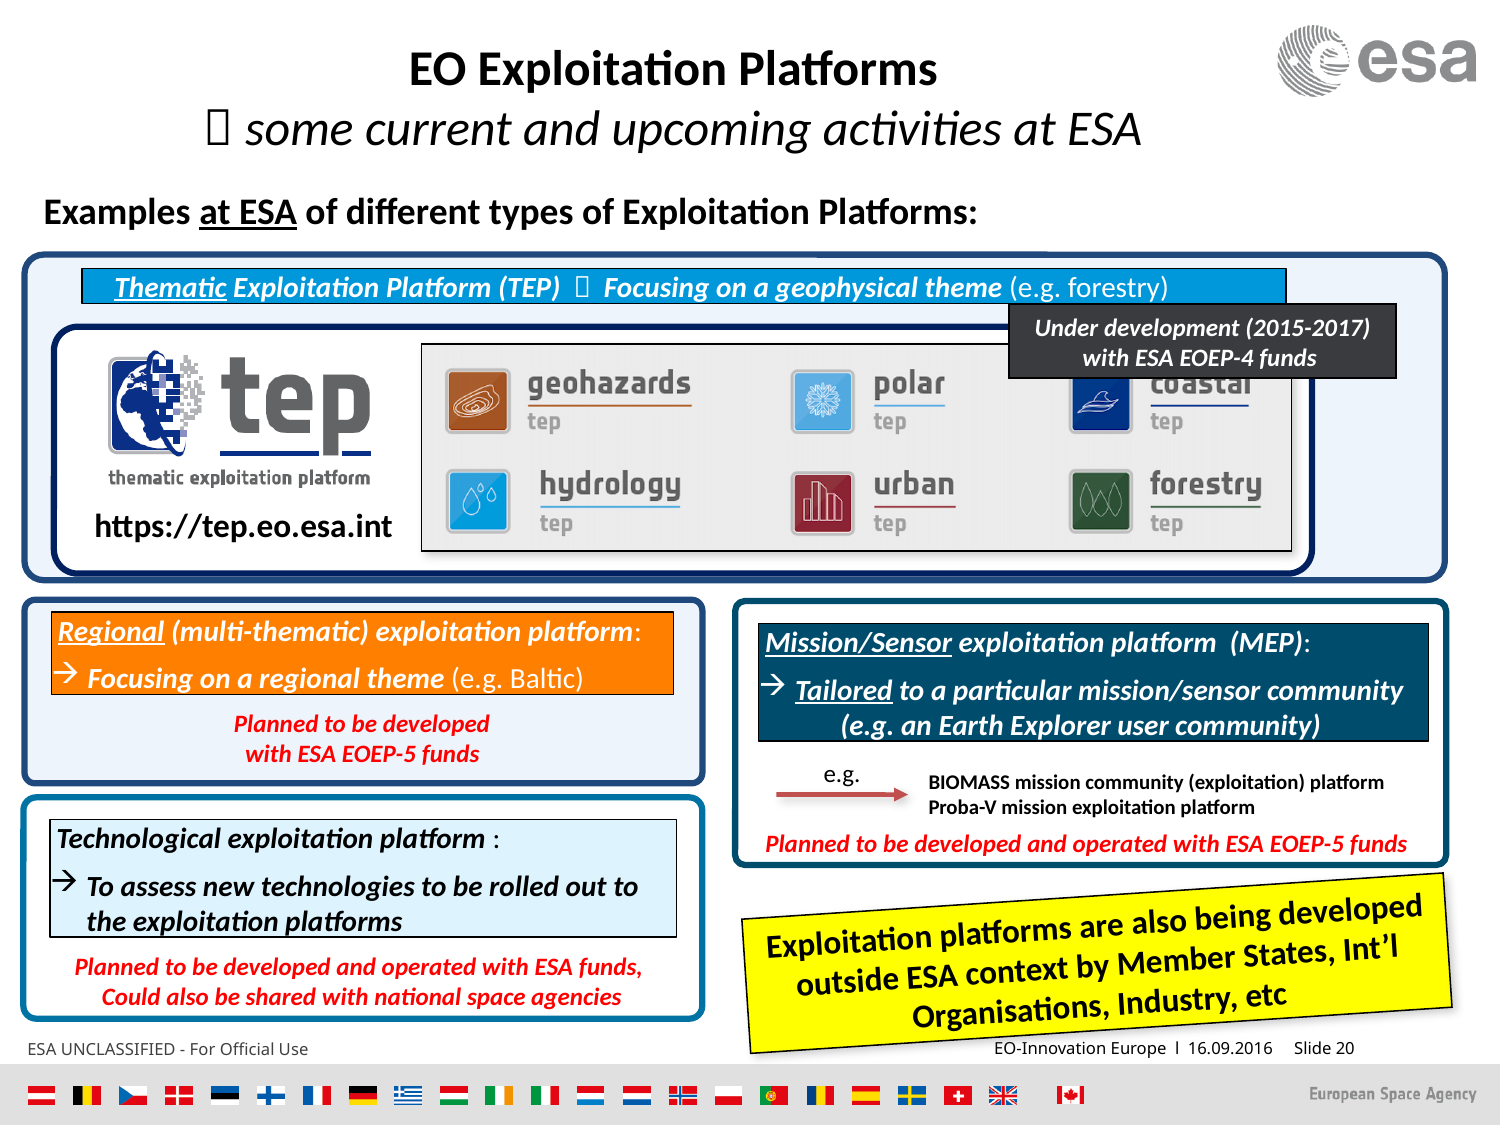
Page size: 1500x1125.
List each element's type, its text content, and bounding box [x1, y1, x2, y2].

text_box Exploitation platforms are also being developed outside ESA context by Member States, Int’l Organisations, Industry, etc [741, 873, 1452, 1054]
text_box [24, 599, 703, 784]
picture [1277, 25, 1477, 109]
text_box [23, 797, 703, 1019]
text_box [734, 600, 1447, 866]
picture [0, 1064, 1500, 1125]
text_box Thematic Exploitation Platform (TEP)  Focusing on a geophysical theme (e.g. forestry) [81, 268, 1286, 304]
text_box EO Exploitation Platforms  some current and upcoming activities at ESA [81, 27, 1266, 163]
text_box [24, 254, 1445, 581]
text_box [53, 326, 1313, 574]
text_box Planned to be developed with ESA EOEP-5 funds [206, 700, 518, 776]
text_box Under development (2015-2017) with ESA EOEP-4 funds [1009, 303, 1397, 379]
text_box Examples at ESA of different types of Exploitation Platforms: [28, 179, 995, 240]
text_box Regional (multi-thematic) exploitation platform: Focusing on a regional theme (e.g. Baltic) [51, 611, 674, 695]
